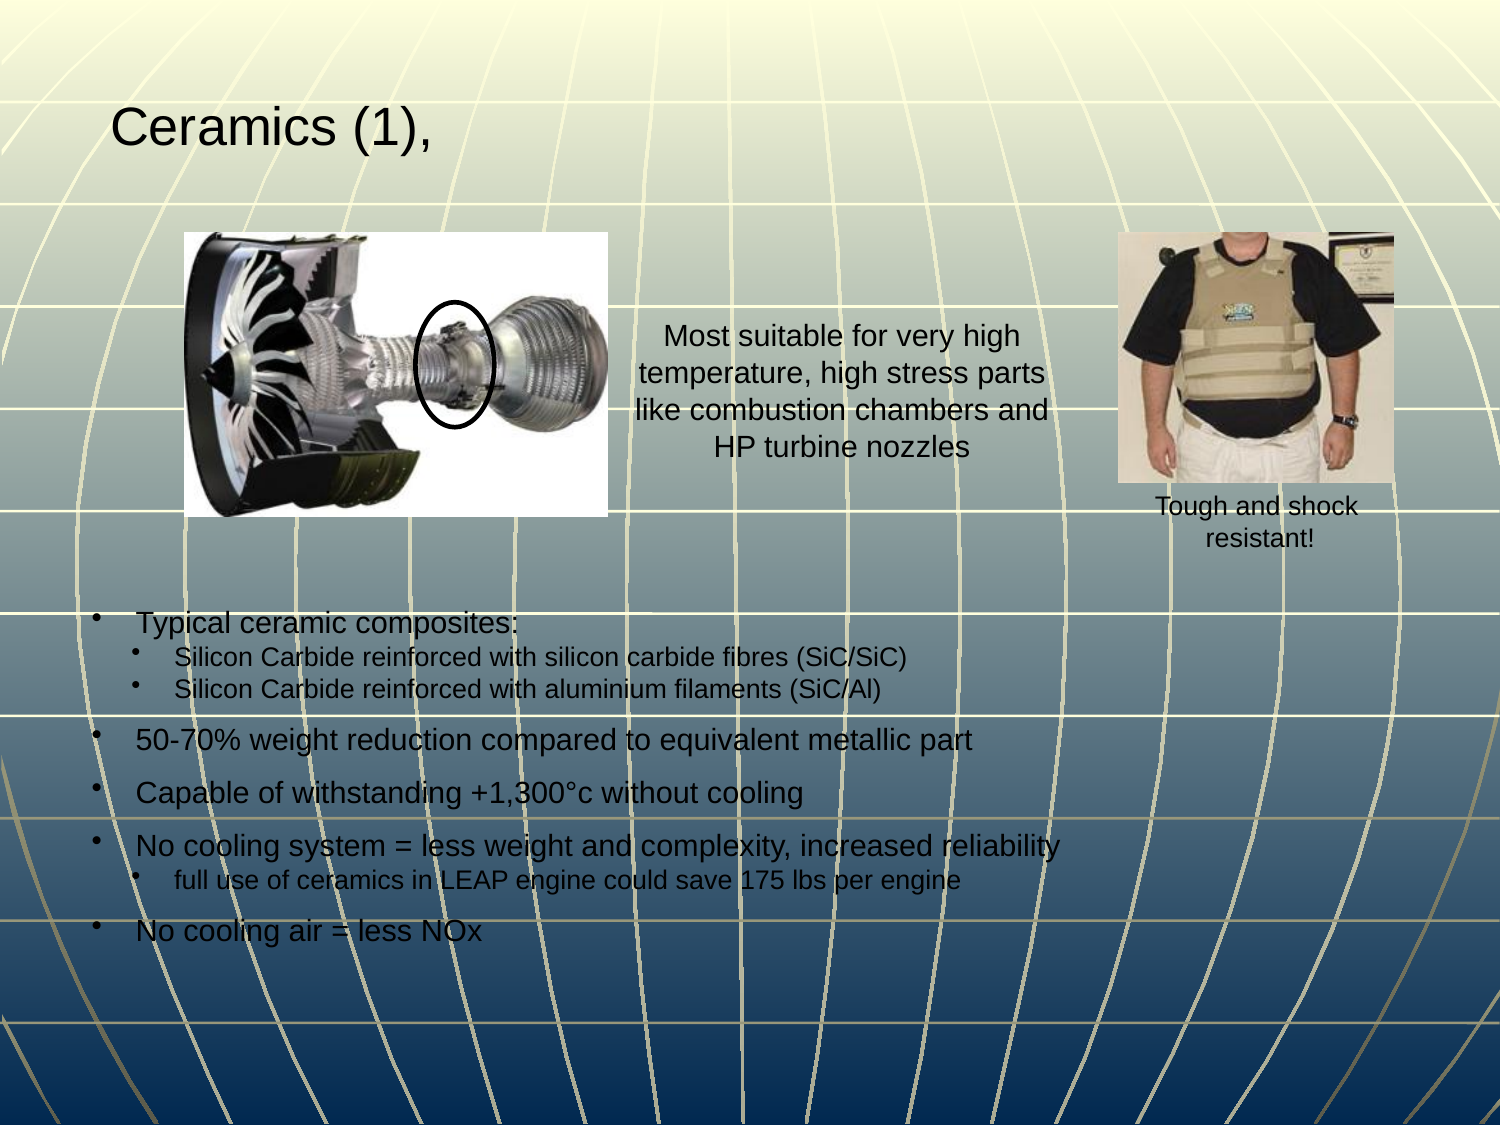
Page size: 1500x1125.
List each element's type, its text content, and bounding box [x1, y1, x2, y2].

text_box Ceramics (1), [95, 84, 1405, 164]
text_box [1118, 232, 1394, 562]
text_box Typical ceramic composites: Silicon Carbide reinforced with silicon carbide fibres (SiC/SiC) Silicon Carbide reinforced with aluminium filaments (SiC/Al) 50-70% weight reduction compared to equivalent metallic part Capable of withstanding +1,300°c without cooling No cooling system = less weight and complexity, increased reliability full use of ceramics in LEAP engine could save 175 lbs per engine No cooling air = less NOx [76, 595, 1076, 956]
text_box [184, 232, 1085, 517]
